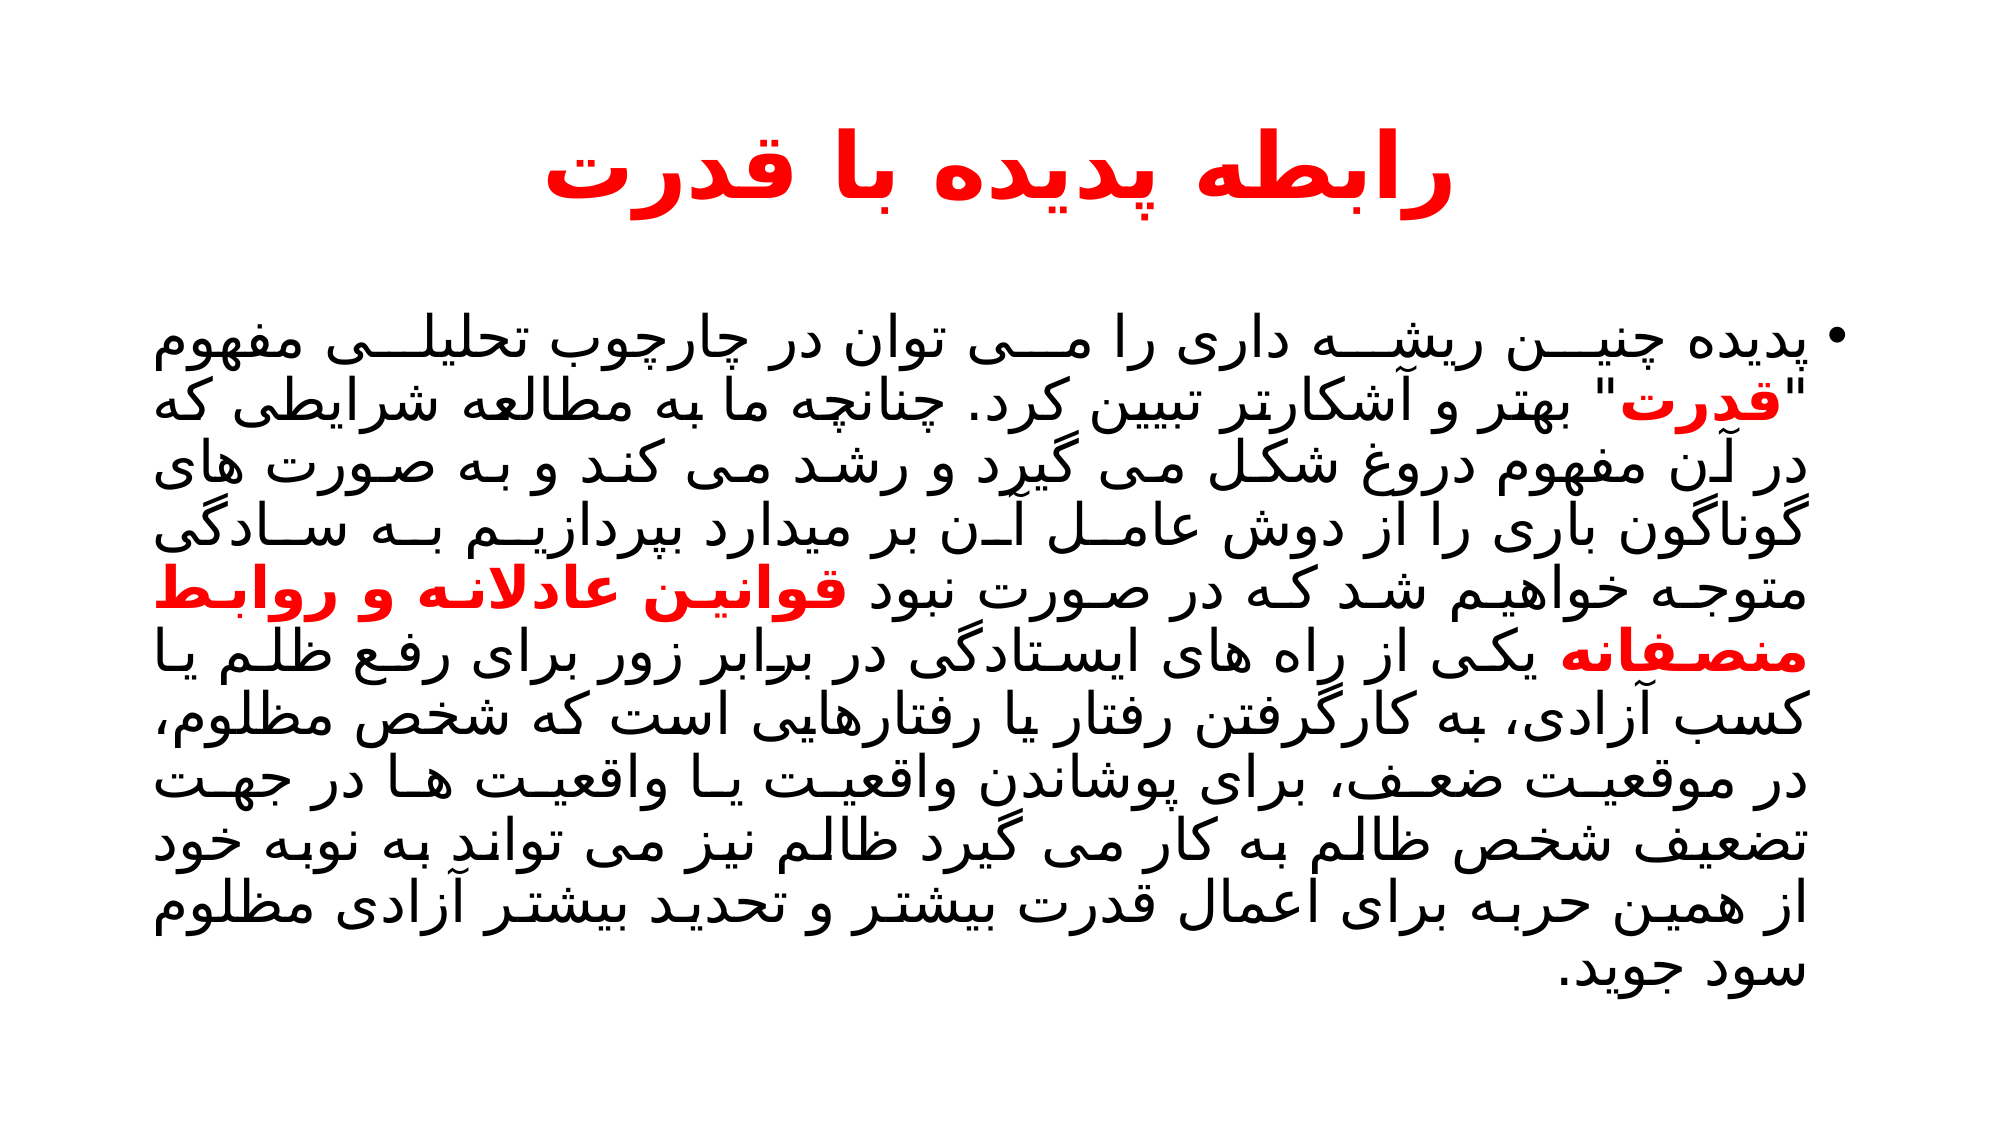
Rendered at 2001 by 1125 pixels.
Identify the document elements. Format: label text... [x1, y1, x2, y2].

title رابطه پدیده با قدرت [137, 59, 1863, 278]
list پدیده چنین ریشه داری را می توان در چارچوب تحلیلی مفهوم "قدرت" بهتر و آشکارتر تبیین کرد. چنانچه ما به مطالعه شرایطی که در آن مفهوم دروغ شکل می گیرد و رشد می کند و به صورت های گوناگون باری را از دوش عامل آن بر میدارد بپردازیم به سادگی متوجه خواهیم شد که در صورت نبود قوانین عادلانه و روابط منصفانه یکی از راه های ایستادگی در برابر زور برای رفع ظلم یا کسب آزادی، به کارگرفتن رفتار یا رفتارهایی است که شخص مظلوم، در موقعیت ضعف، برای پوشاندن واقعیت یا واقعیت ها در جهت تضعیف شخص ظالم به کار می گیرد ظالم نیز می تواند به نوبه خود از همین حربه برای اعمال قدرت بیشتر و تحدید بیشتر آزادی مظلوم سود جوید. [137, 299, 1863, 1014]
